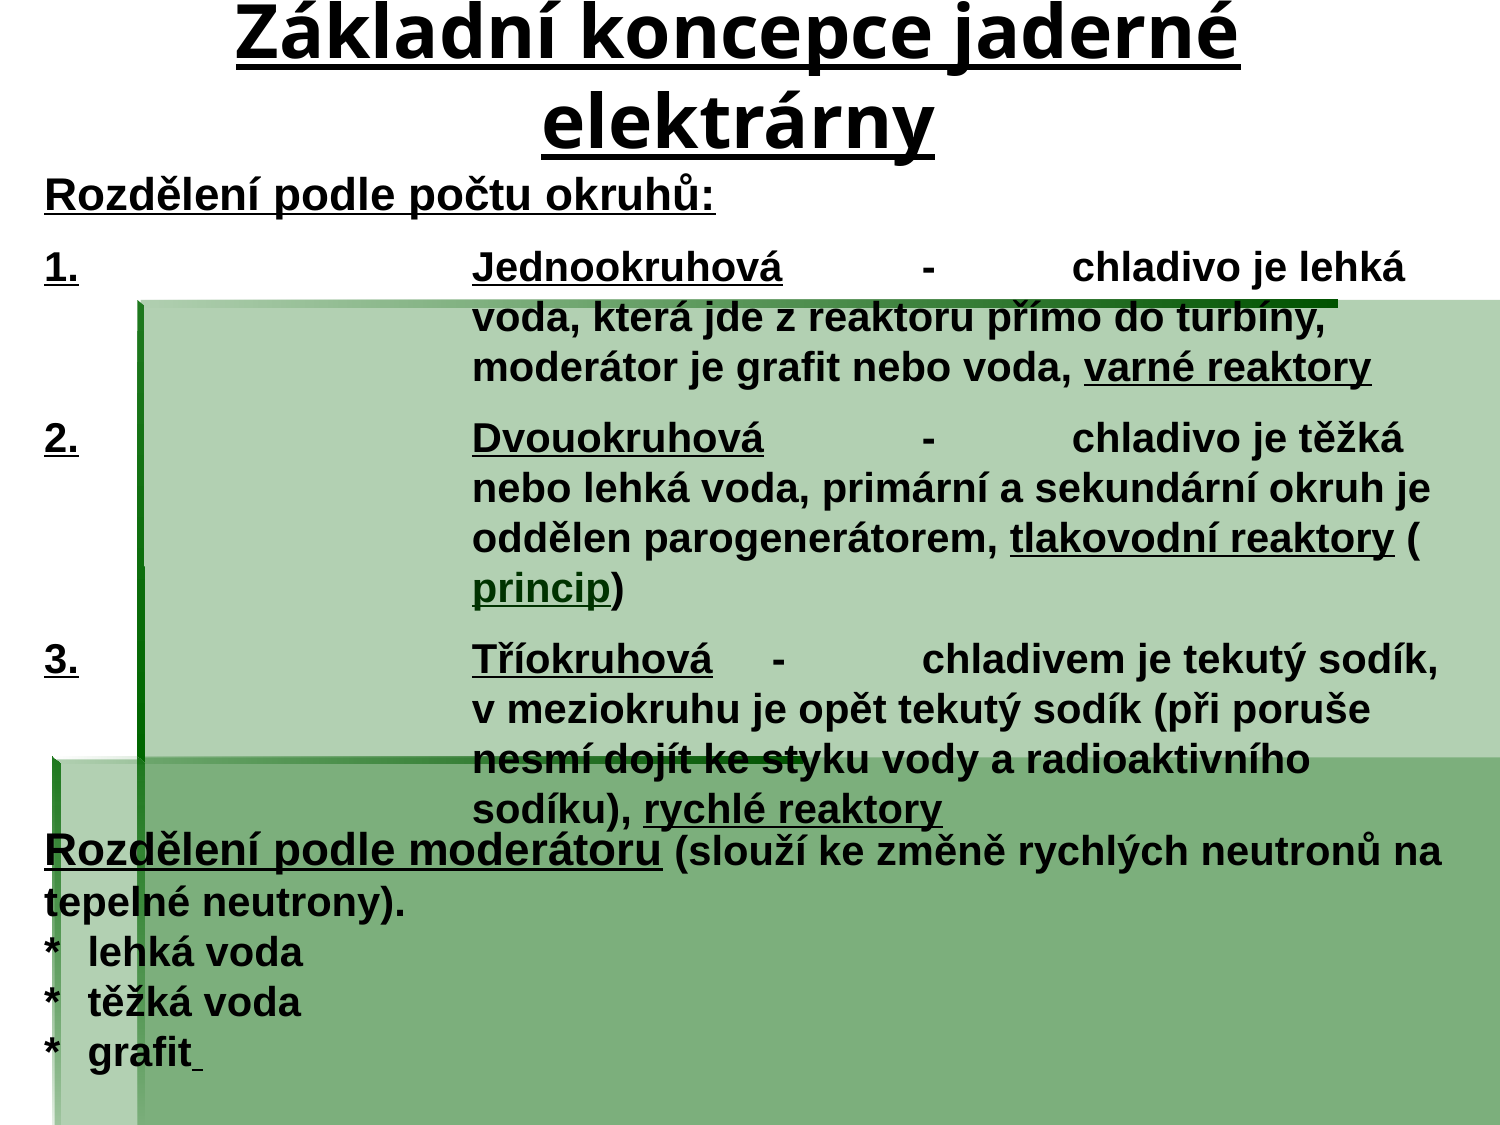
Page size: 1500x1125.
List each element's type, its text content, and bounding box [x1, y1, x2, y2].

text_box Rozdělení podle moderátoru (slouží ke změně rychlých neutronů na tepelné neutrony). * lehká voda * těžká voda * grafit [29, 812, 1471, 1083]
text_box Rozdělení podle počtu okruhů: 1. Jednookruhová - chladivo je lehká voda, která jde z reaktoru přímo do turbíny, moderátor je grafit nebo voda, varné reaktory 2. Dvouokruhová - chladivo je těžká nebo lehká voda, primární a sekundární okruh je oddělen parogenerátorem, tlakovodní reaktory (princip) 3. Tříokruhová - chladivem je tekutý sodík, v meziokruhu je opět tekutý sodík (při poruše nesmí dojít ke styku vody a radioaktivního sodíku), rychlé reaktory [29, 156, 1459, 812]
text_box Základní koncepce jaderné elektrárny [17, 19, 1459, 128]
